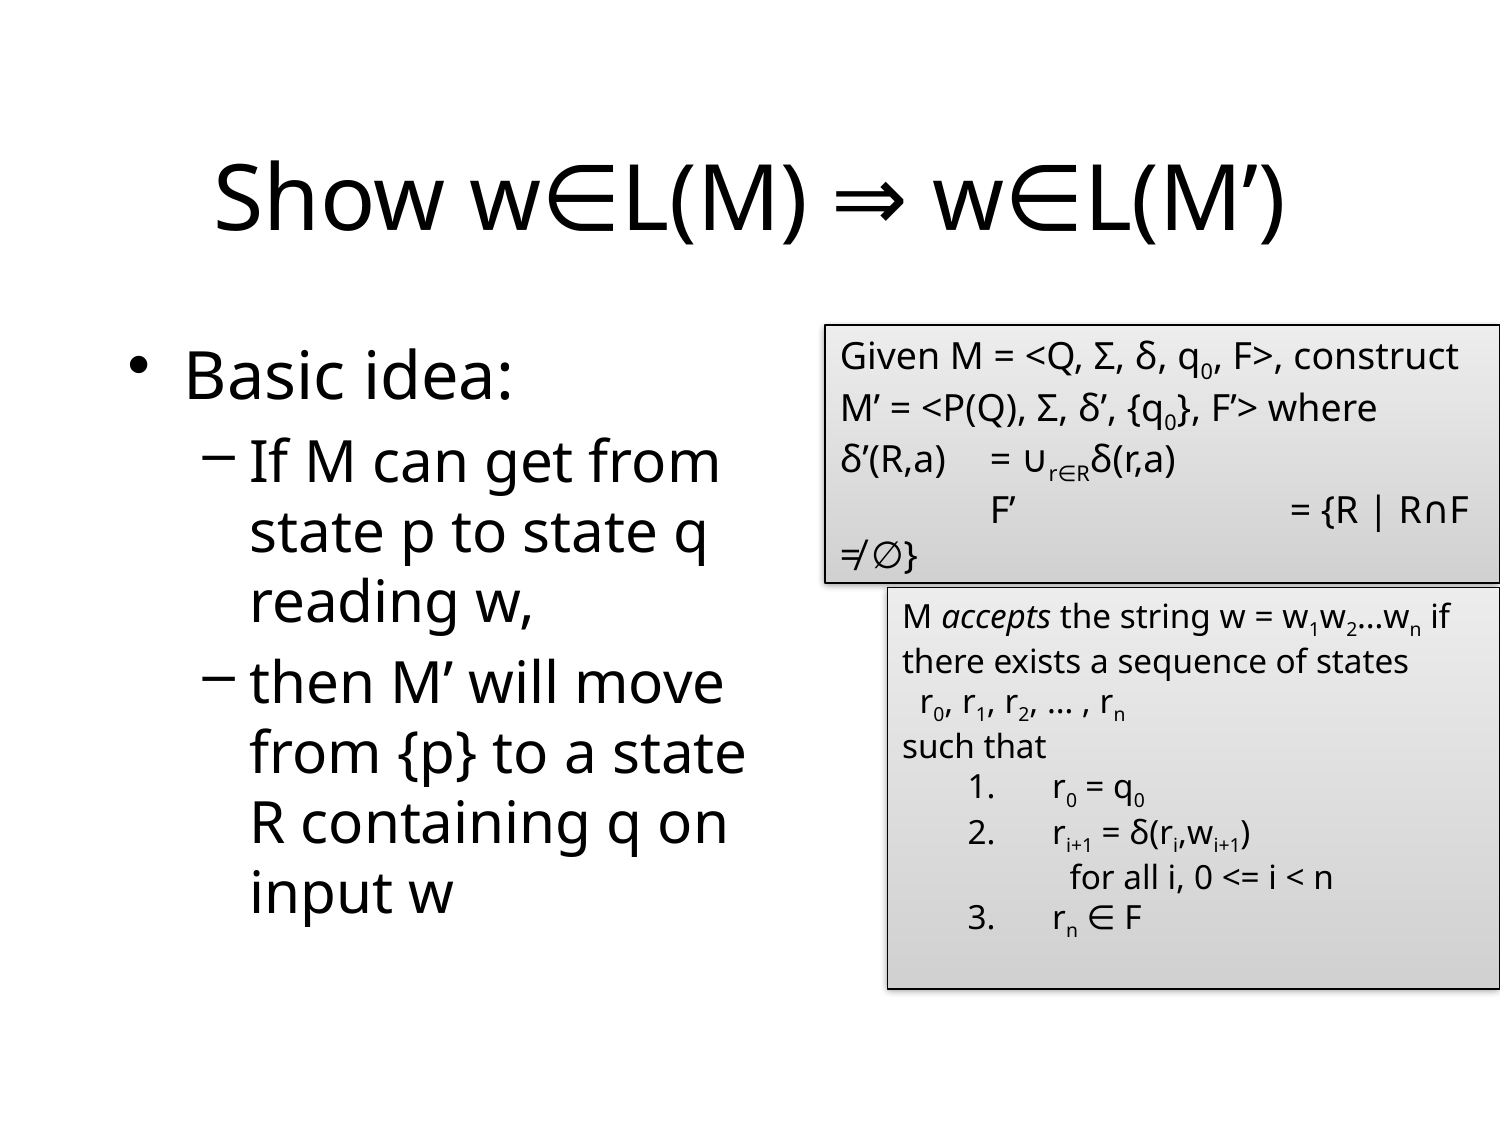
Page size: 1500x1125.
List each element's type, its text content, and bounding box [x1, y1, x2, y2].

text_box M accepts the string w = w1w2…wn if there exists a sequence of states r0, r1, r2, … , rn such that r0 = q0 ri+1 = δ(ri,wi+1) for all i, 0 <= i < n rn ∈ F [887, 587, 1500, 990]
text_box Given M = <Q, Σ, δ, q0, F>, construct M’ = <P(Q), Σ, δ’, {q0}, F’> where δ’(R,a) = ∪r∈Rδ(r,a) F’ = {R | R∩F ≠ ∅} [824, 324, 1500, 584]
list Basic idea: If M can get from state p to state q reading w, then M’ will move from {p} to a state R containing q on input w [112, 324, 801, 1001]
title Show w∈L(M) ⇒ w∈L(M’) [112, 99, 1388, 288]
